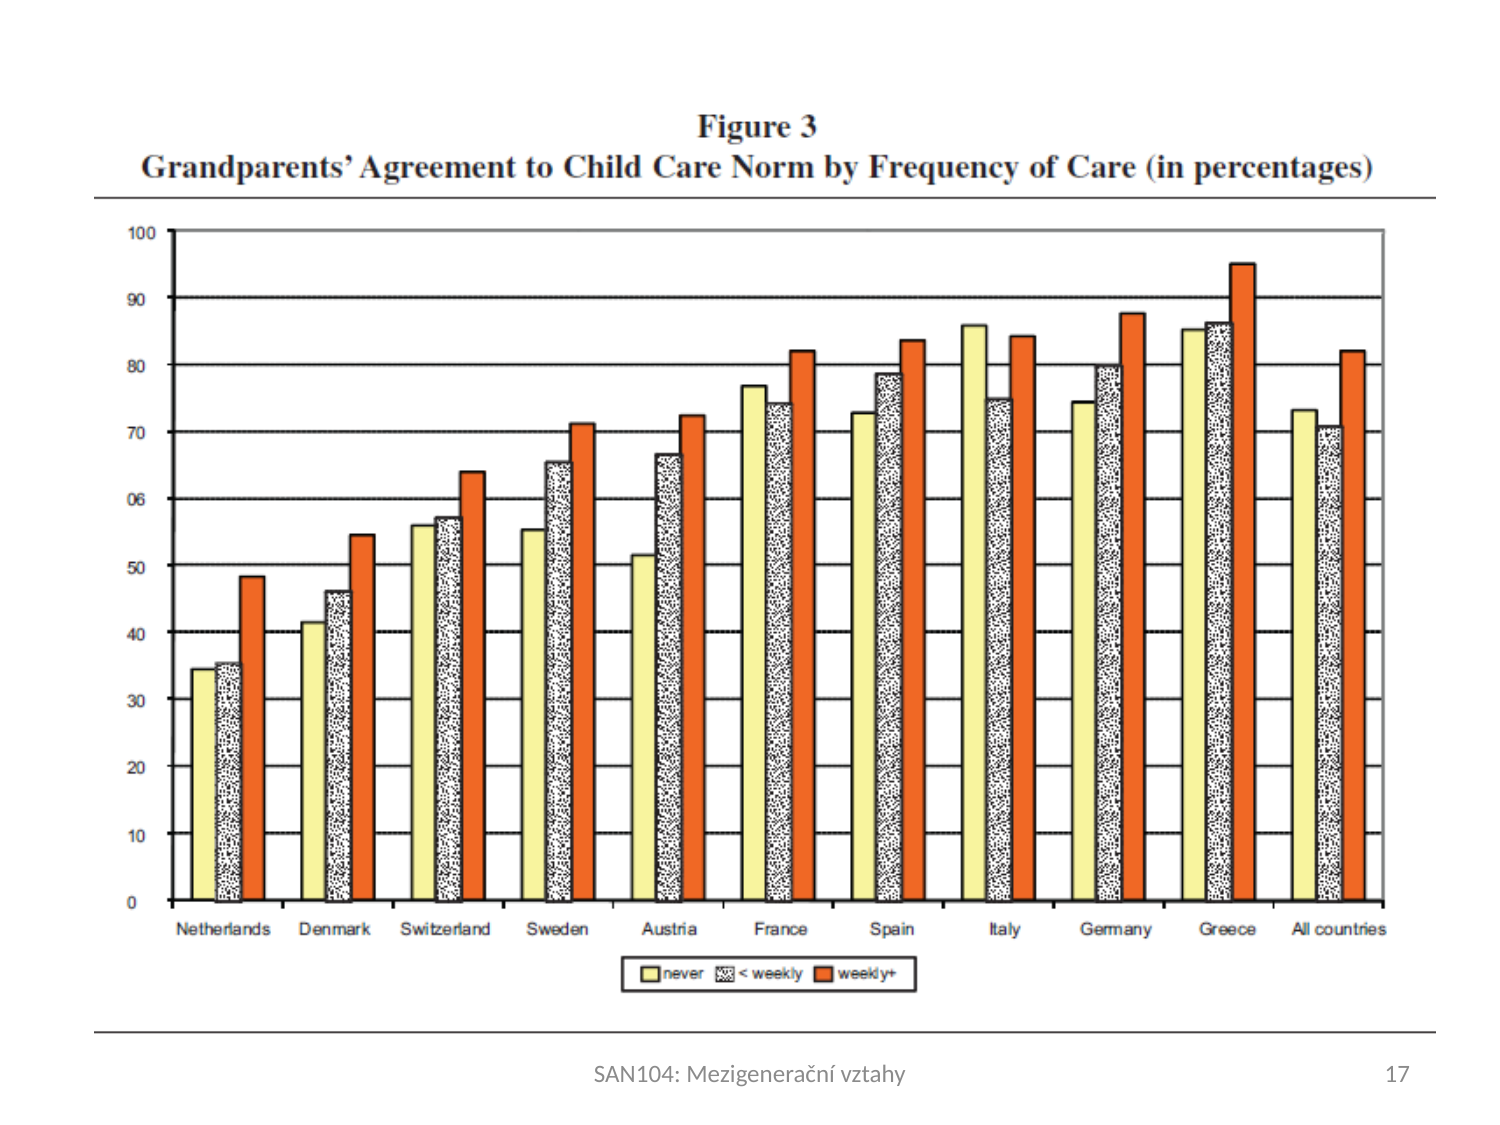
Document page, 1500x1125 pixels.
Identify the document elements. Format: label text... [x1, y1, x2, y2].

footer SAN104: Mezigenerační vztahy [512, 1052, 988, 1103]
picture [93, 101, 1436, 1044]
slide_number 17 [1074, 1052, 1425, 1103]
